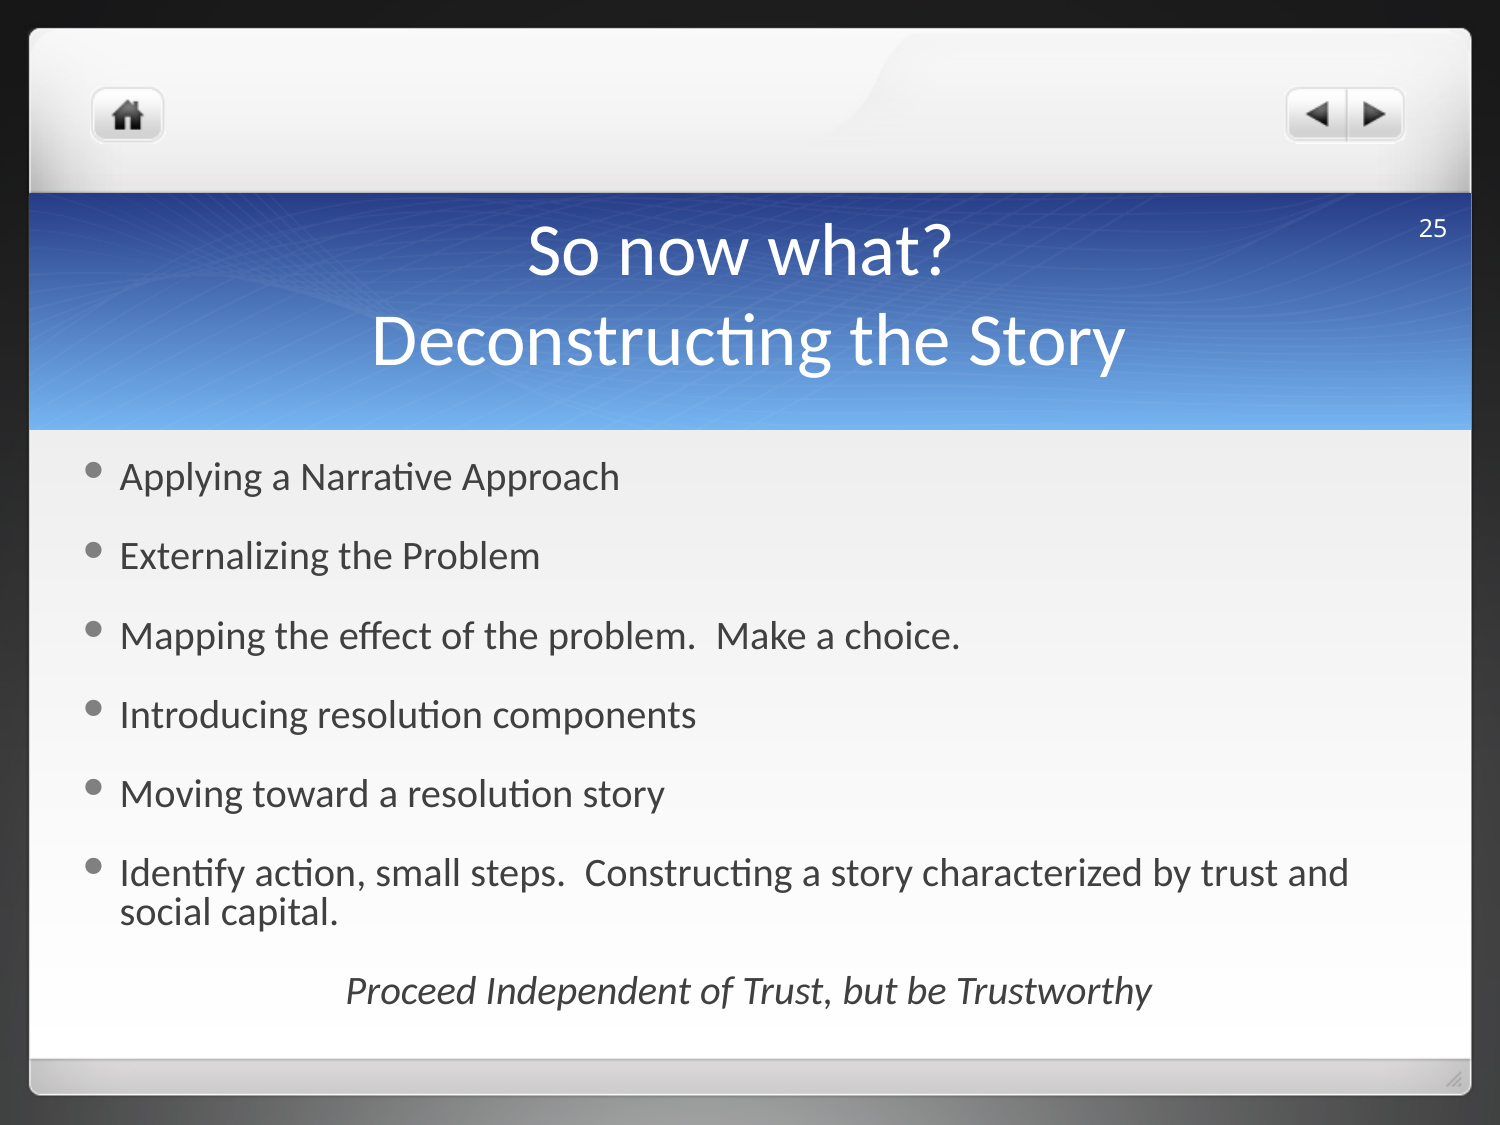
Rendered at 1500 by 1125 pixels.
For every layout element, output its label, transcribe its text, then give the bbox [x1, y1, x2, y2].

list Applying a Narrative Approach Externalizing the Problem Mapping the effect of the problem. Make a choice. Introducing resolution components Moving toward a resolution story Identify action, small steps. Constructing a story characterized by trust and social capital. Proceed Independent of Trust, but be Trustworthy [68, 452, 1432, 1025]
title So now what? Deconstructing the Story [68, 287, 1432, 388]
slide_number 25 [1374, 200, 1463, 260]
picture [0, 0, 1500, 1125]
